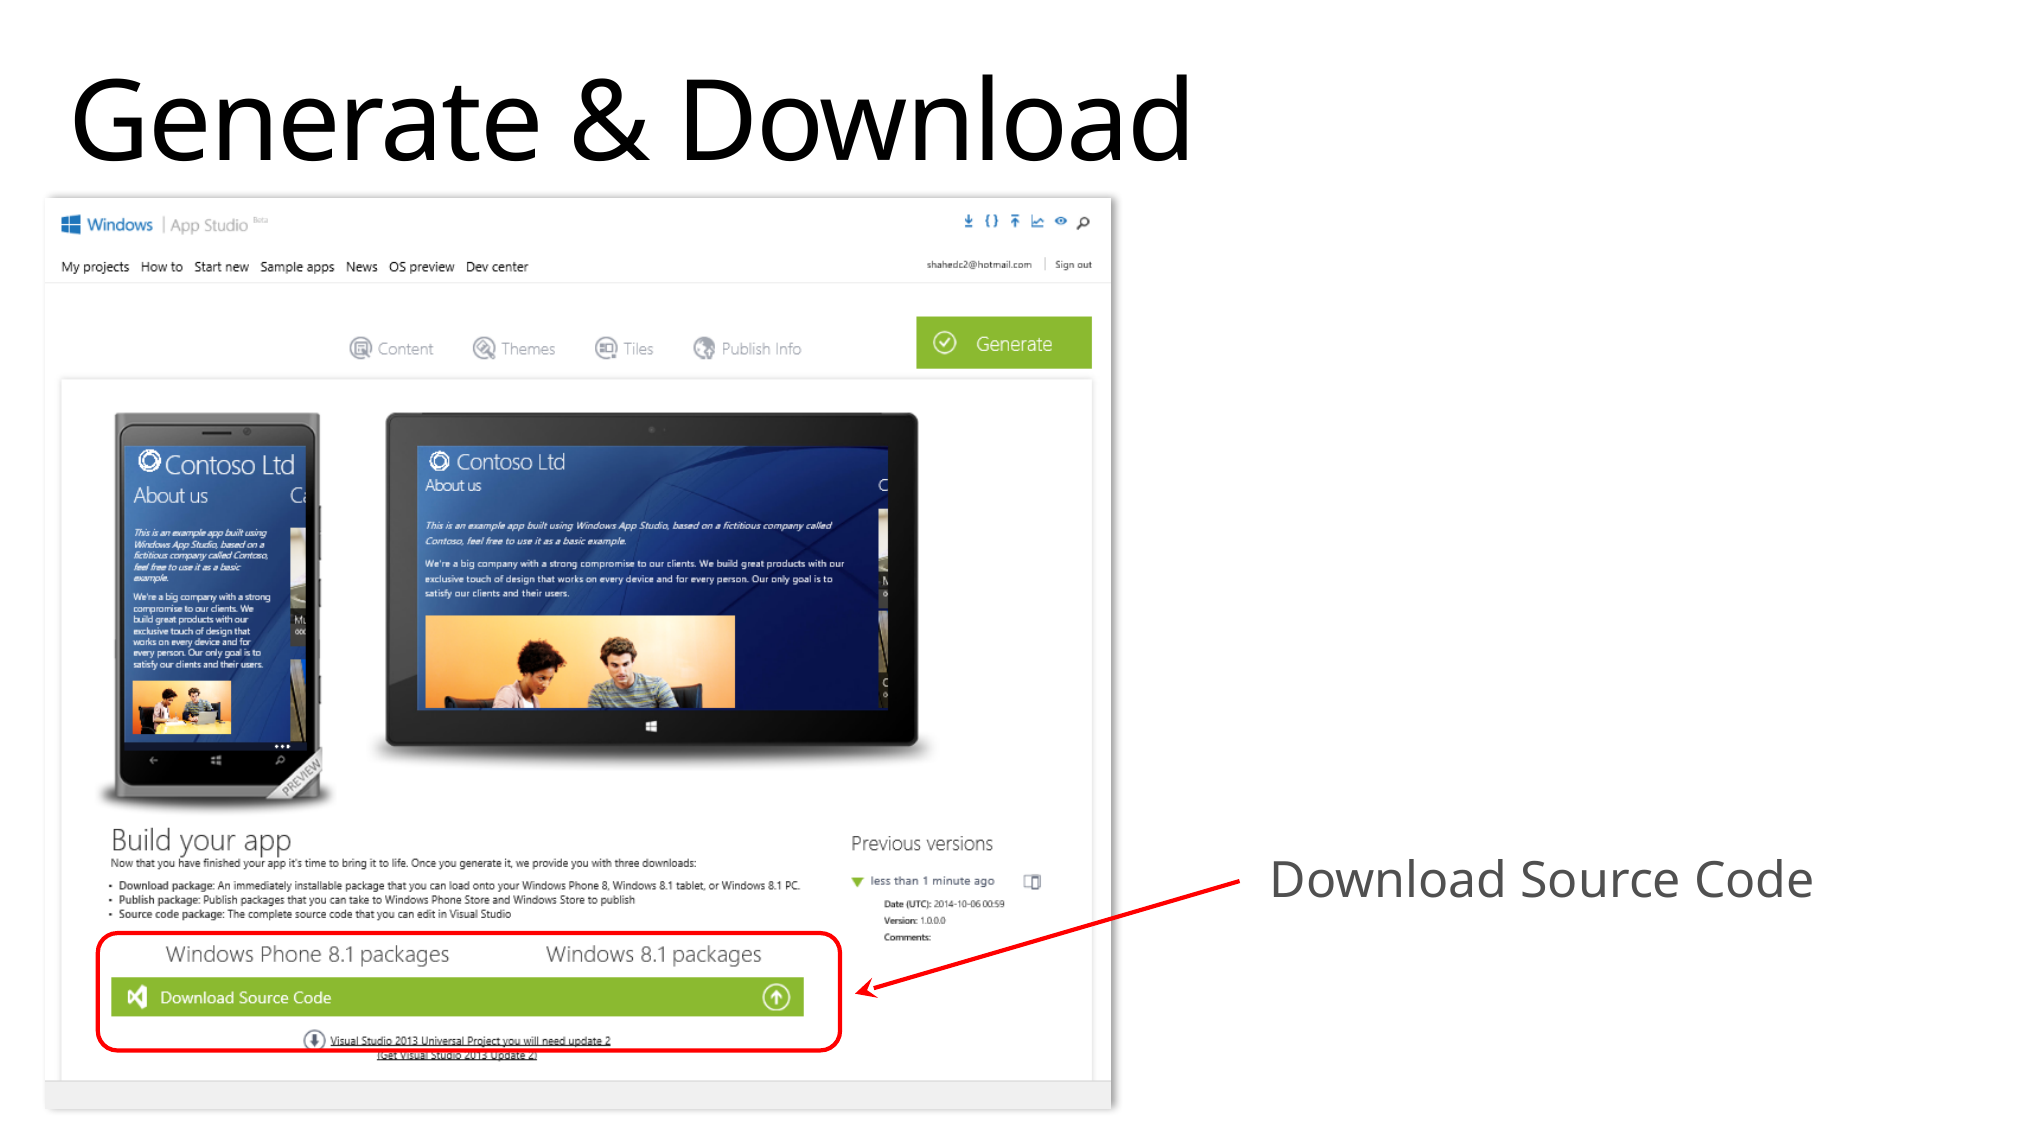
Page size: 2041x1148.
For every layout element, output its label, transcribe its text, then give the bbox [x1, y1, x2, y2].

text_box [854, 881, 1240, 994]
picture [44, 198, 1111, 1109]
title Generate & Download [45, 48, 1996, 199]
text_box Download Source Code [1239, 830, 1851, 932]
